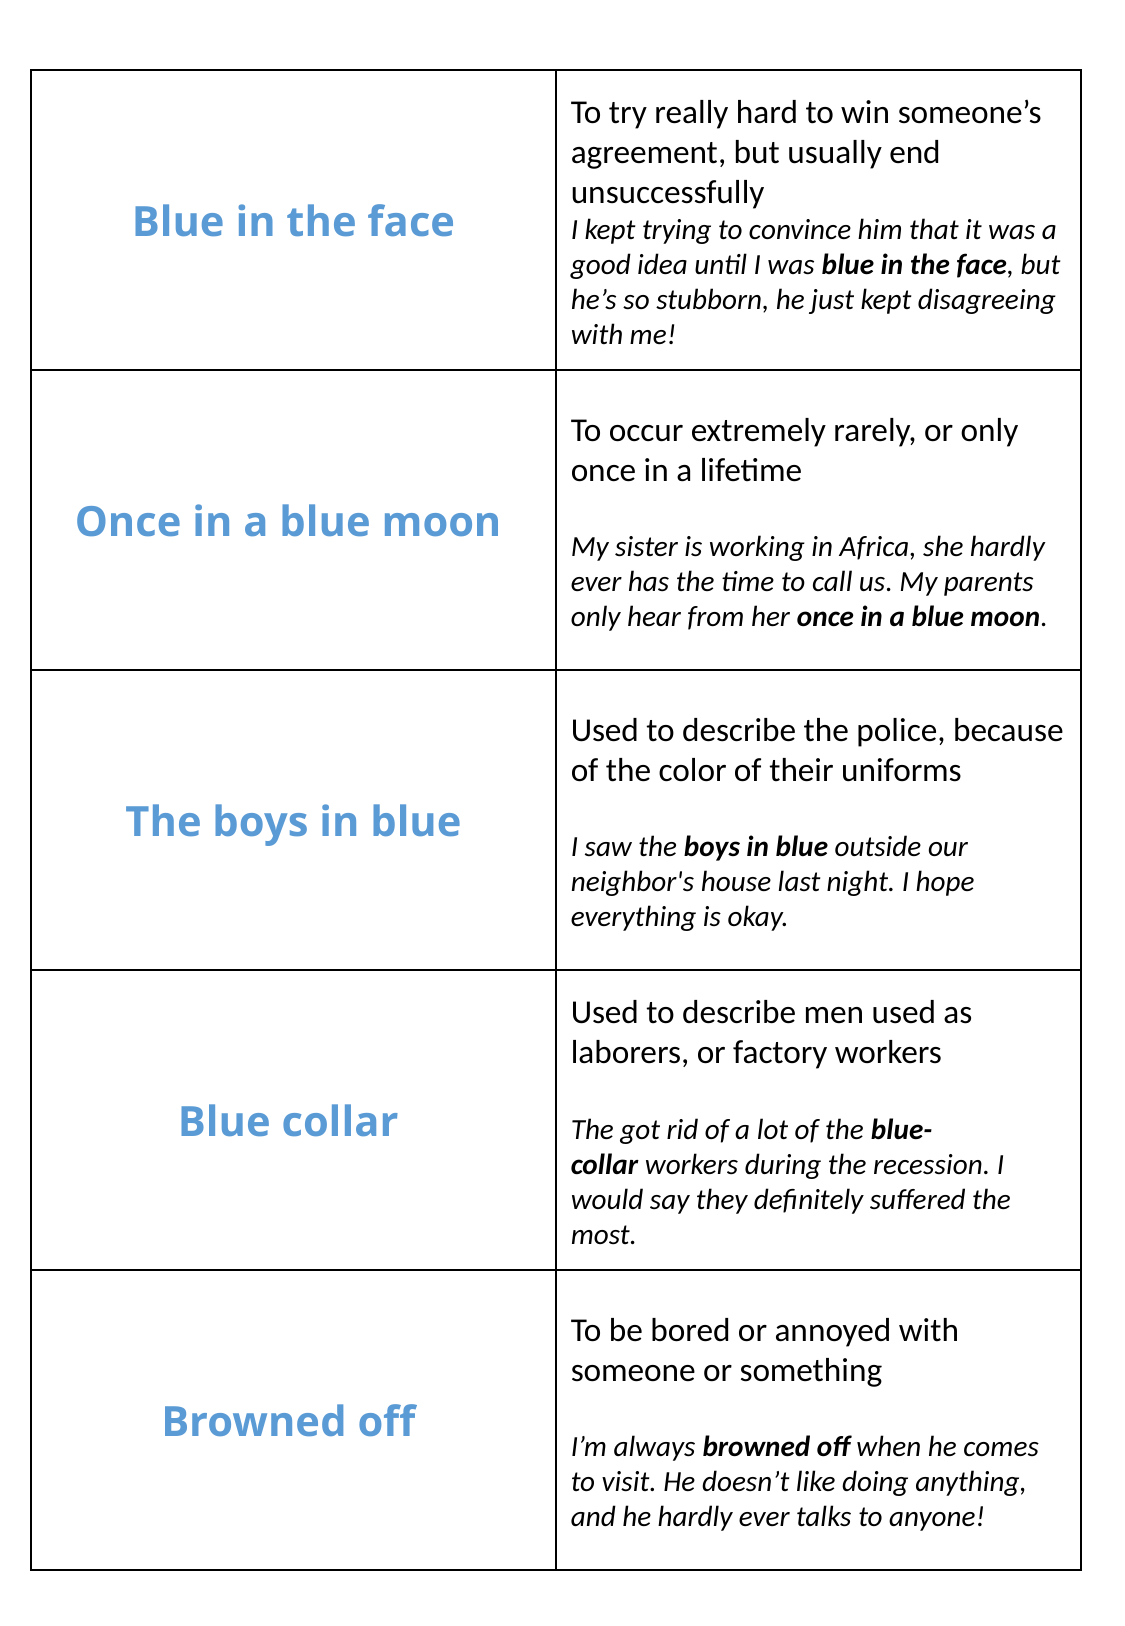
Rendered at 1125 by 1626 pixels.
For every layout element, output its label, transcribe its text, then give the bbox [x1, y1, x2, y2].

text_box Used to describe the police, because of the color of their uniforms I saw the boys in blue outside our neighbor's house last night. I hope everything is okay. [555, 669, 1082, 969]
text_box Used to describe men used as laborers, or factory workers The got rid of a lot of the blue-collar workers during the recession. I would say they definitely suffered the most. [555, 969, 1082, 1269]
text_box Blue collar [30, 969, 555, 1269]
text_box To try really hard to win someone’s agreement, but usually end unsuccessfully I kept trying to convince him that it was a good idea until I was blue in the face, but he’s so stubborn, he just kept disagreeing with me! [555, 69, 1082, 369]
text_box The boys in blue [30, 669, 555, 969]
text_box Blue in the face [30, 69, 555, 369]
text_box Once in a blue moon [30, 369, 555, 669]
text_box Browned off [30, 1269, 555, 1571]
text_box To be bored or annoyed with someone or something I’m always browned off when he comes to visit. He doesn’t like doing anything, and he hardly ever talks to anyone! [555, 1269, 1082, 1571]
text_box To occur extremely rarely, or only once in a lifetime My sister is working in Africa, she hardly ever has the time to call us. My parents only hear from her once in a blue moon. [555, 369, 1082, 669]
